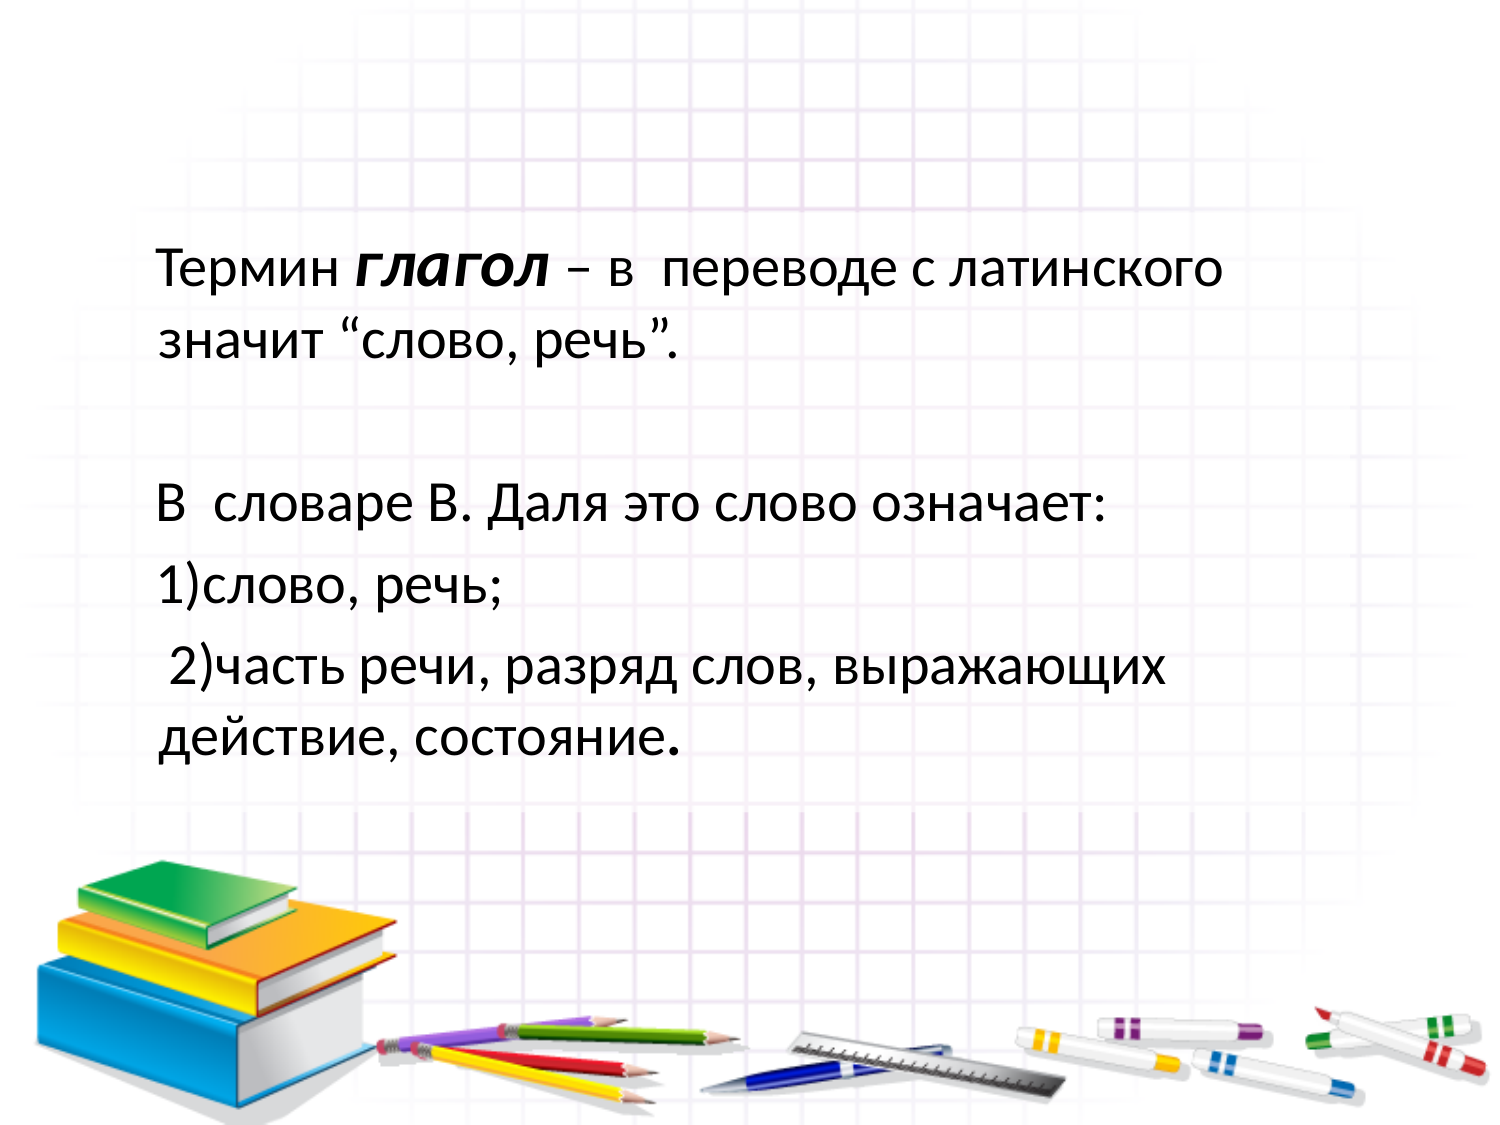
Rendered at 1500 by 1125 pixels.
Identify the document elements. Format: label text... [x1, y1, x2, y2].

list Термин глагол – в переводе с латинского значит “слово, речь”. В словаре В. Даля это слово означает: 1)слово, речь; 2)часть речи, разряд слов, выражающих действие, состояние. [87, 212, 1350, 813]
picture [0, 0, 1500, 1125]
